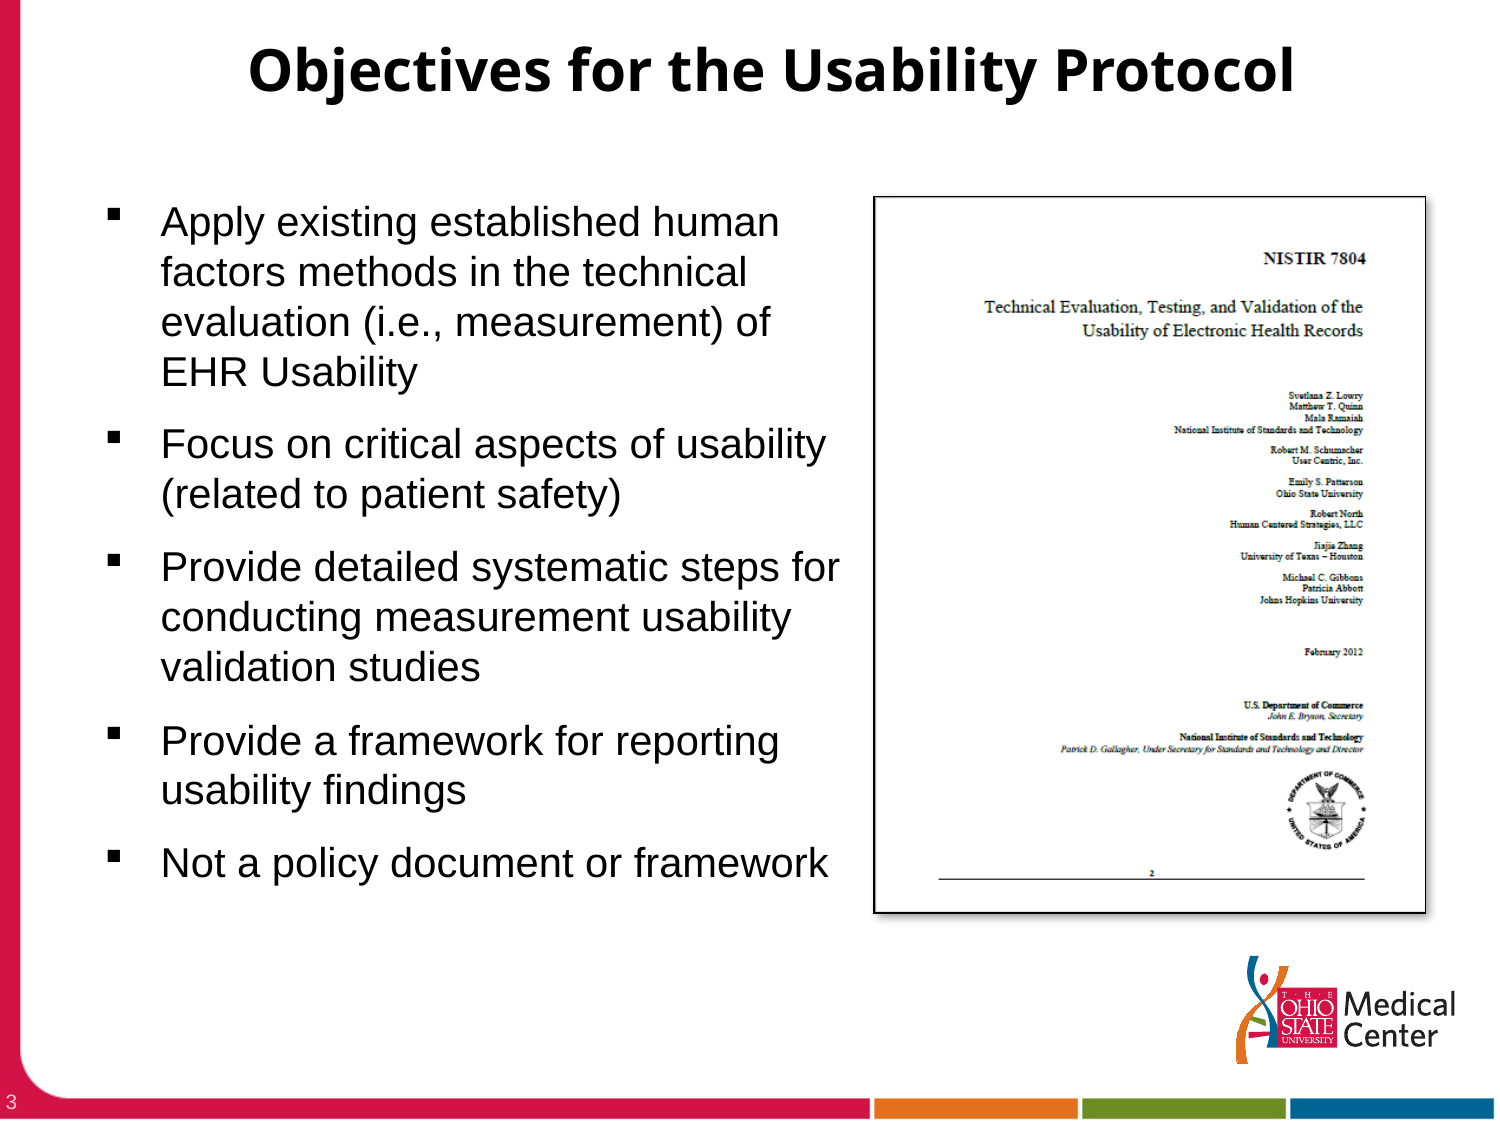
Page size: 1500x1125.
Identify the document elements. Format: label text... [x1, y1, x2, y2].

text_box Objectives for the Usability Protocol [105, 25, 1438, 111]
text_box Apply existing established human factors methods in the technical evaluation (i.e., measurement) of EHR Usability Focus on critical aspects of usability (related to patient safety) Provide detailed systematic steps for conducting measurement usability validation studies Provide a framework for reporting usability findings Not a policy document or framework [90, 187, 867, 978]
picture [0, 0, 1500, 1125]
